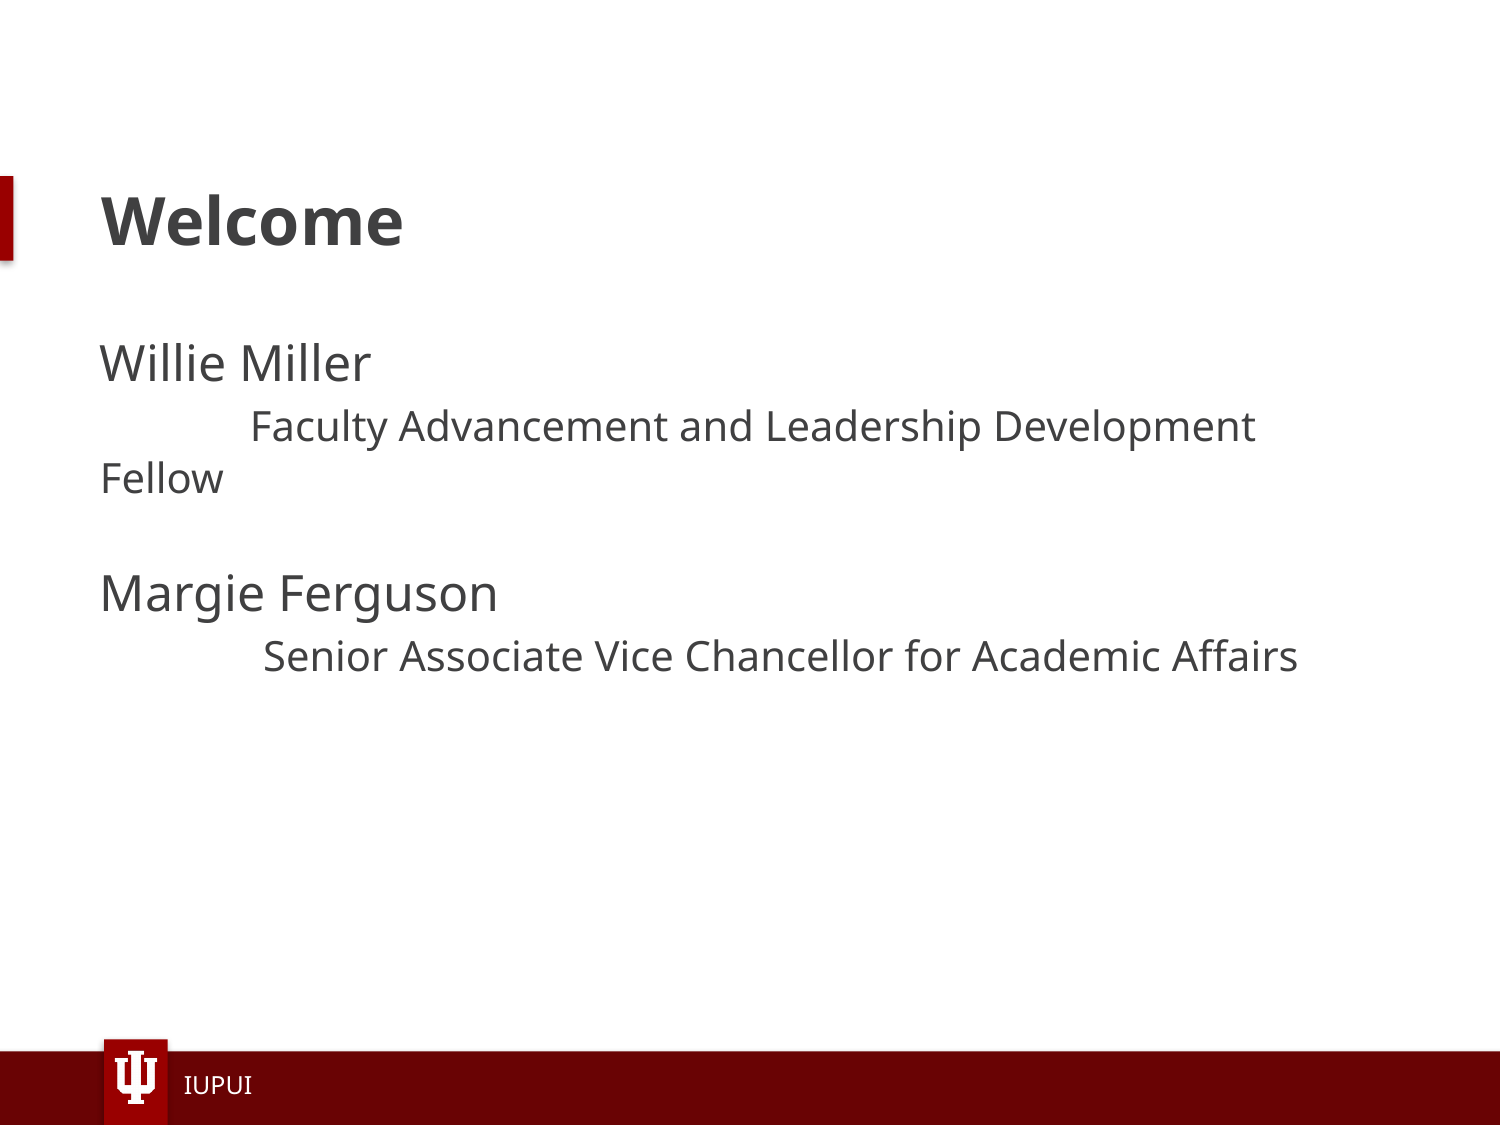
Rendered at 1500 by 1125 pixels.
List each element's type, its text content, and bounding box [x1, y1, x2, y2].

list Willie Miller Faculty Advancement and Leadership Development Fellow Margie Ferguson Senior Associate Vice Chancellor for Academic Affairs [85, 324, 1400, 1000]
title Welcome [86, 166, 1400, 271]
